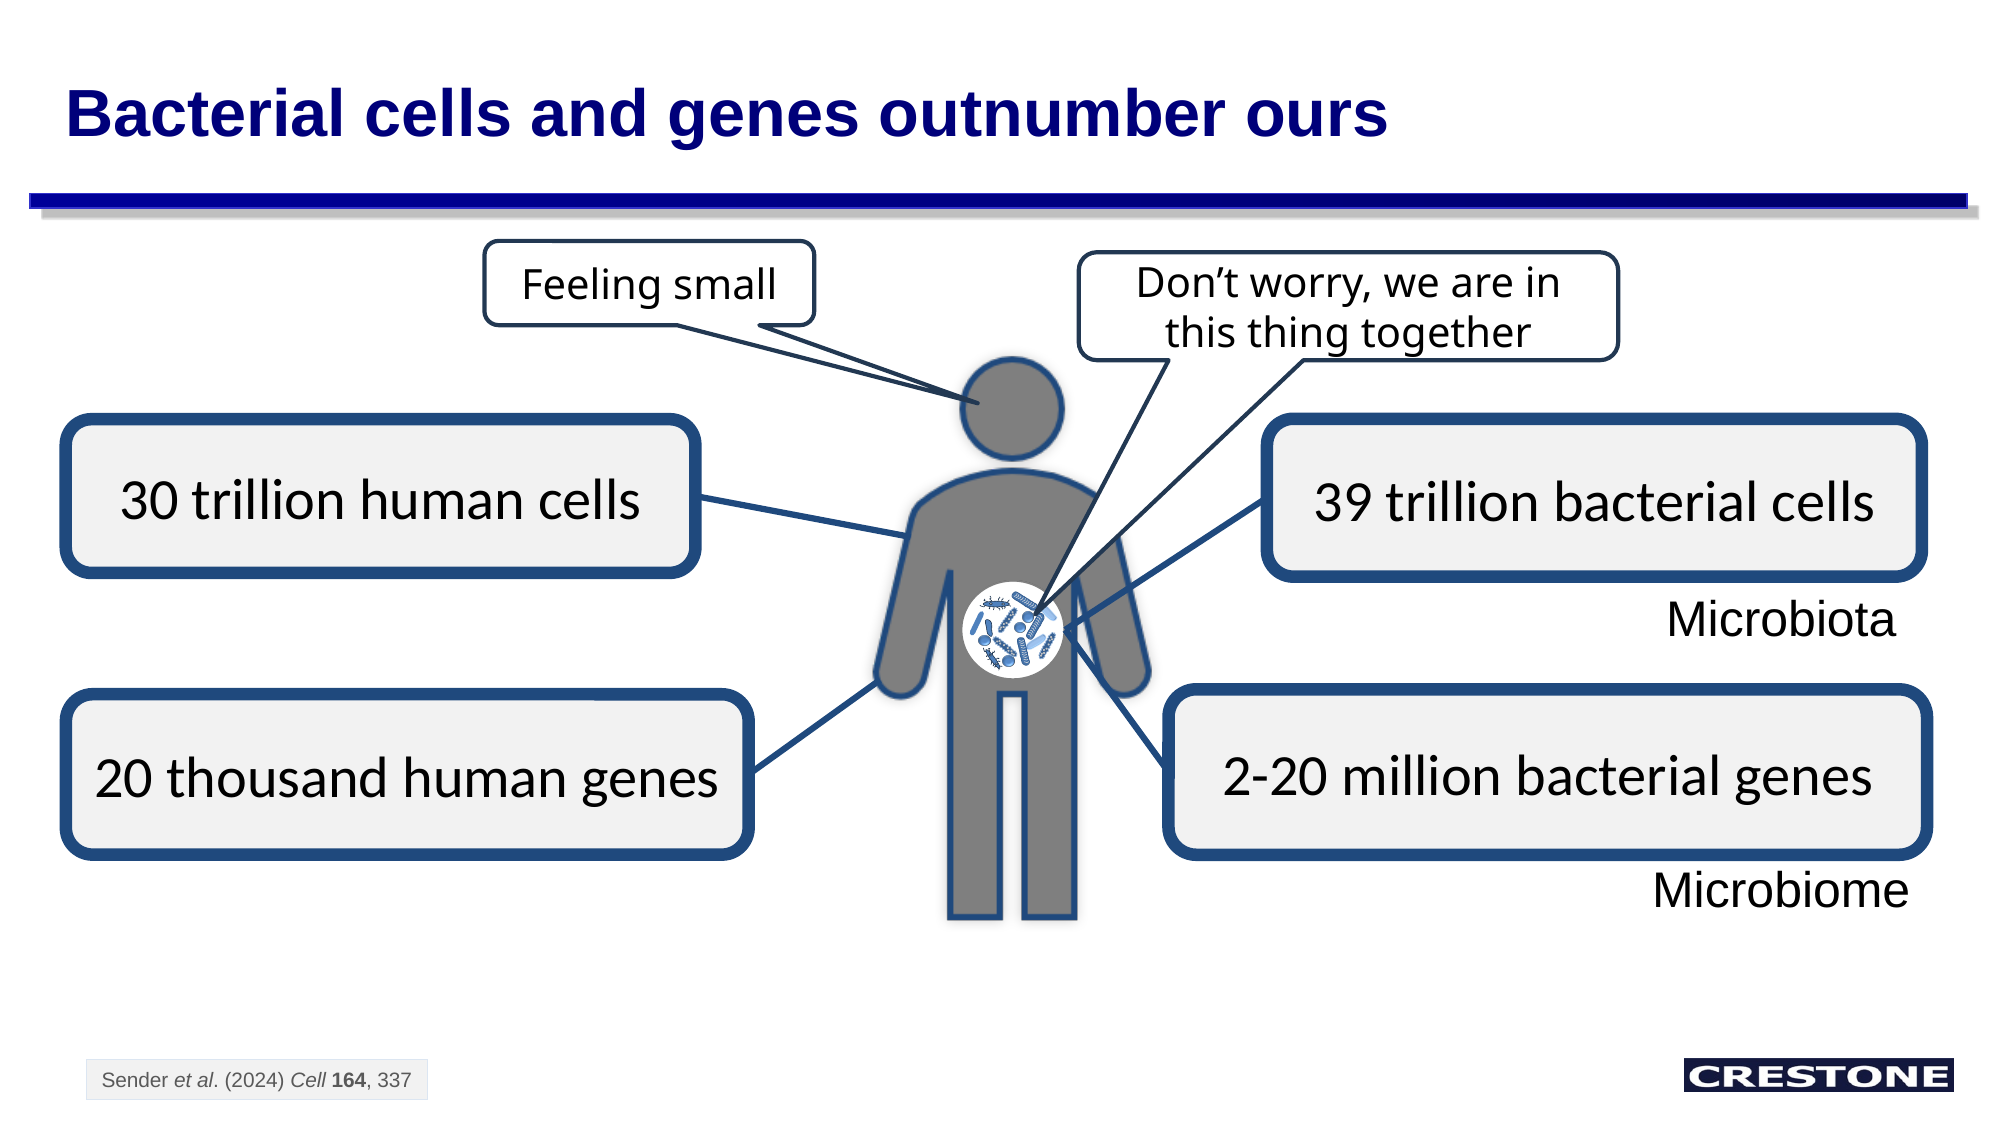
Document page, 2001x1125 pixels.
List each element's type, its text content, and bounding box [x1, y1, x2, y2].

text_box 30 trillion human cells [63, 417, 698, 576]
text_box Don’t worry, we are in this thing together [1076, 250, 1621, 363]
text_box Microbiota [1651, 578, 1912, 654]
text_box 20 thousand human genes [63, 692, 707, 857]
text_box 39 trillion bacterial cells [1316, 416, 1925, 579]
text_box Sender et al. (2024) Cell 164, 337 [86, 1059, 428, 1100]
text_box Feeling small [482, 238, 817, 340]
title Bacterial cells and genes outnumber ours [50, 45, 1950, 175]
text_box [1065, 497, 1268, 631]
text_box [748, 679, 881, 775]
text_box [1064, 629, 1169, 773]
picture [1684, 1058, 1954, 1092]
text_box Microbiome [1637, 849, 1926, 925]
picture [714, 341, 1310, 937]
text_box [695, 495, 911, 538]
text_box 2-20 million bacterial genes [1316, 687, 1930, 857]
